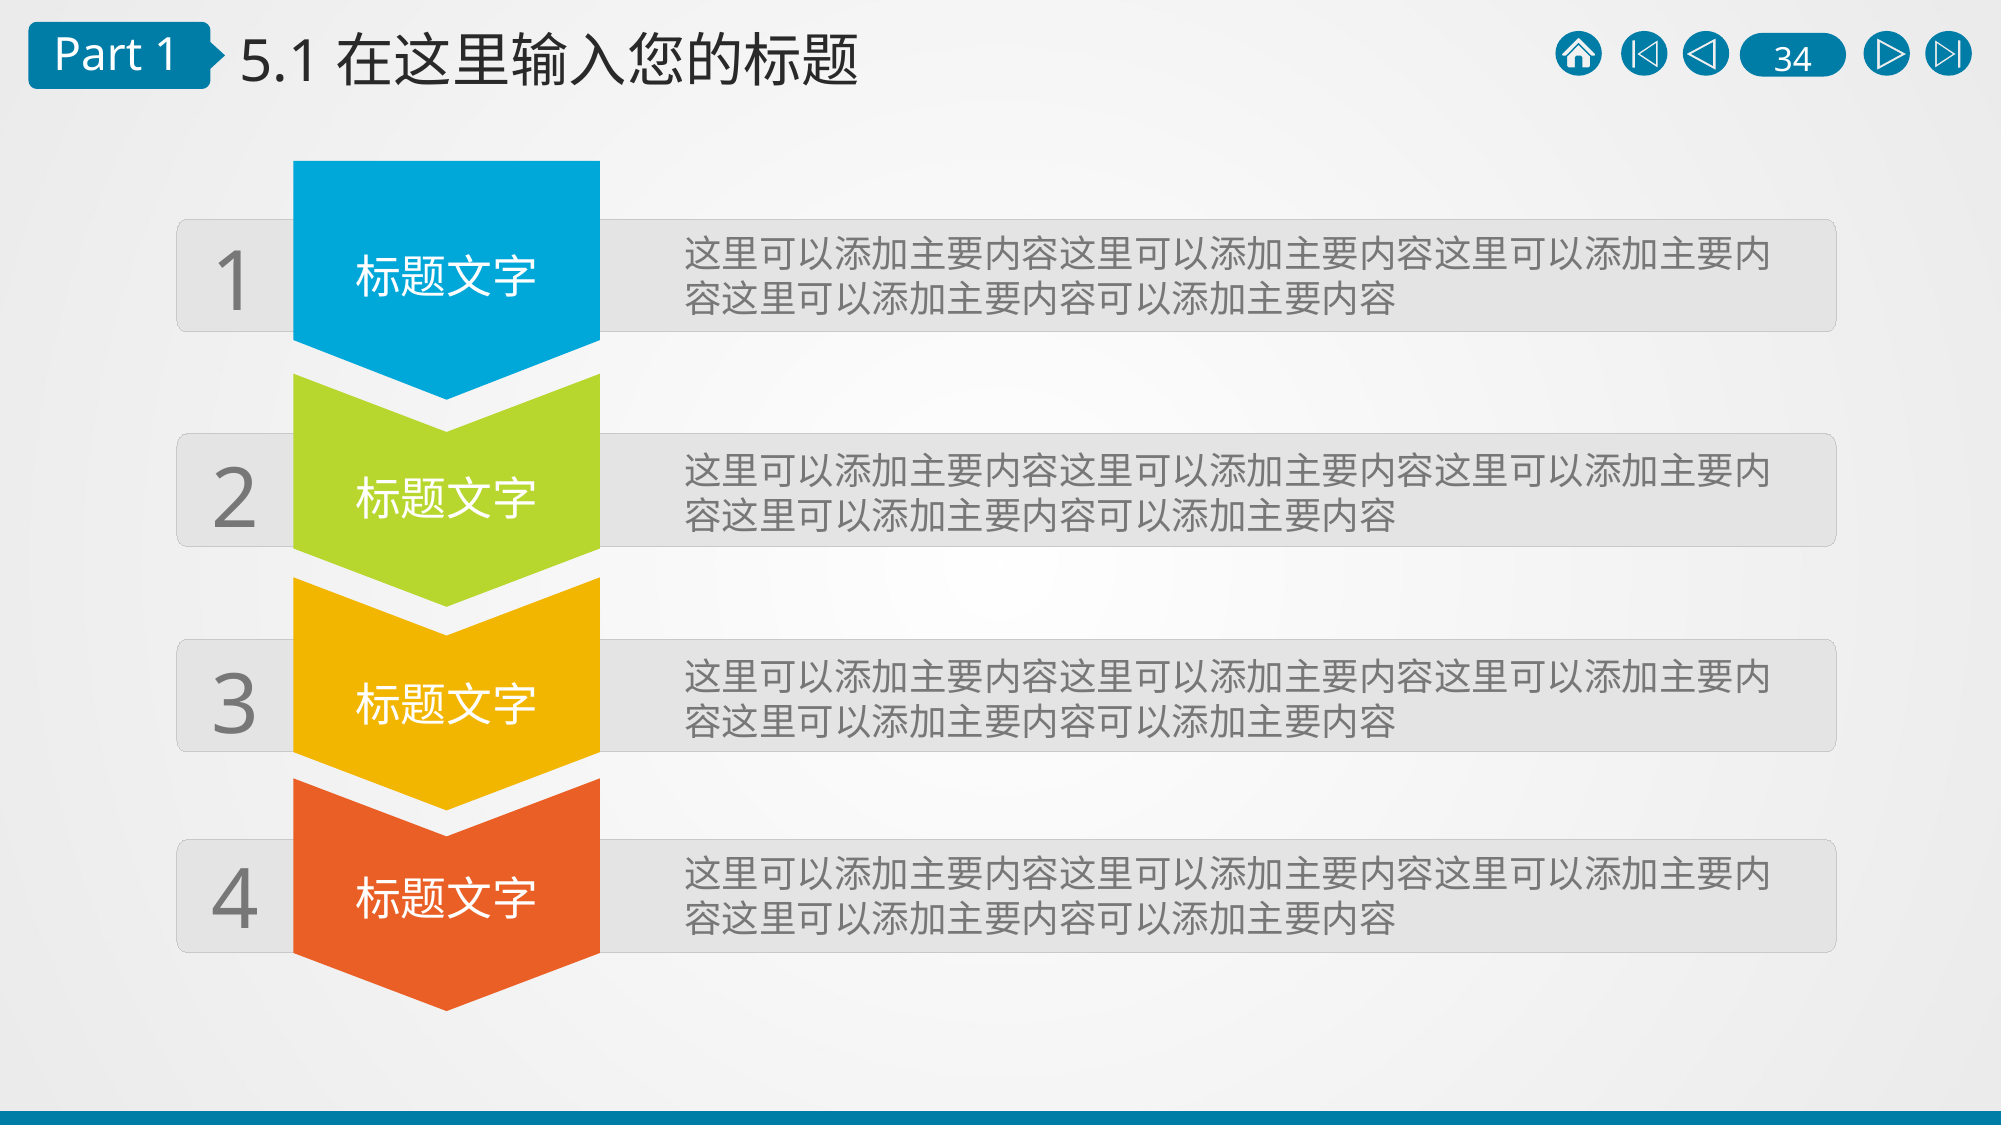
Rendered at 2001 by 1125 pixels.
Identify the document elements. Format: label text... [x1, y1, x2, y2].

text_box 这里可以添加主要内容这里可以添加主要内容这里可以添加主要内容这里可以添加主要内容可以添加主要内容 [669, 645, 1804, 751]
text_box [176, 639, 293, 752]
text_box [600, 839, 1837, 953]
text_box [600, 639, 1837, 752]
text_box 标题文字 [298, 862, 595, 933]
text_box 这里可以添加主要内容这里可以添加主要内容这里可以添加主要内容这里可以添加主要内容可以添加主要内容 [669, 439, 1804, 545]
text_box 这里可以添加主要内容这里可以添加主要内容这里可以添加主要内容这里可以添加主要内容可以添加主要内容 [669, 842, 1804, 948]
text_box 4 [185, 837, 285, 953]
text_box [600, 219, 1837, 332]
text_box [293, 160, 600, 400]
text_box 5.1在这里输入您的标题 [225, 15, 875, 101]
text_box 2 [185, 437, 285, 552]
text_box 标题文字 [298, 461, 595, 532]
text_box [600, 433, 1837, 547]
text_box Part 1 [38, 17, 196, 87]
text_box [176, 433, 293, 547]
text_box 标题文字 [298, 667, 595, 738]
text_box [293, 577, 600, 811]
text_box 这里可以添加主要内容这里可以添加主要内容这里可以添加主要内容这里可以添加主要内容可以添加主要内容 [669, 222, 1804, 328]
text_box [285, 839, 293, 953]
text_box [176, 219, 293, 332]
text_box [293, 778, 600, 1012]
text_box [28, 21, 225, 89]
text_box 1 [185, 220, 285, 335]
text_box [176, 840, 185, 952]
text_box [293, 373, 600, 607]
text_box 标题文字 [298, 240, 595, 310]
text_box 3 [185, 642, 285, 758]
picture [0, 0, 2001, 1110]
